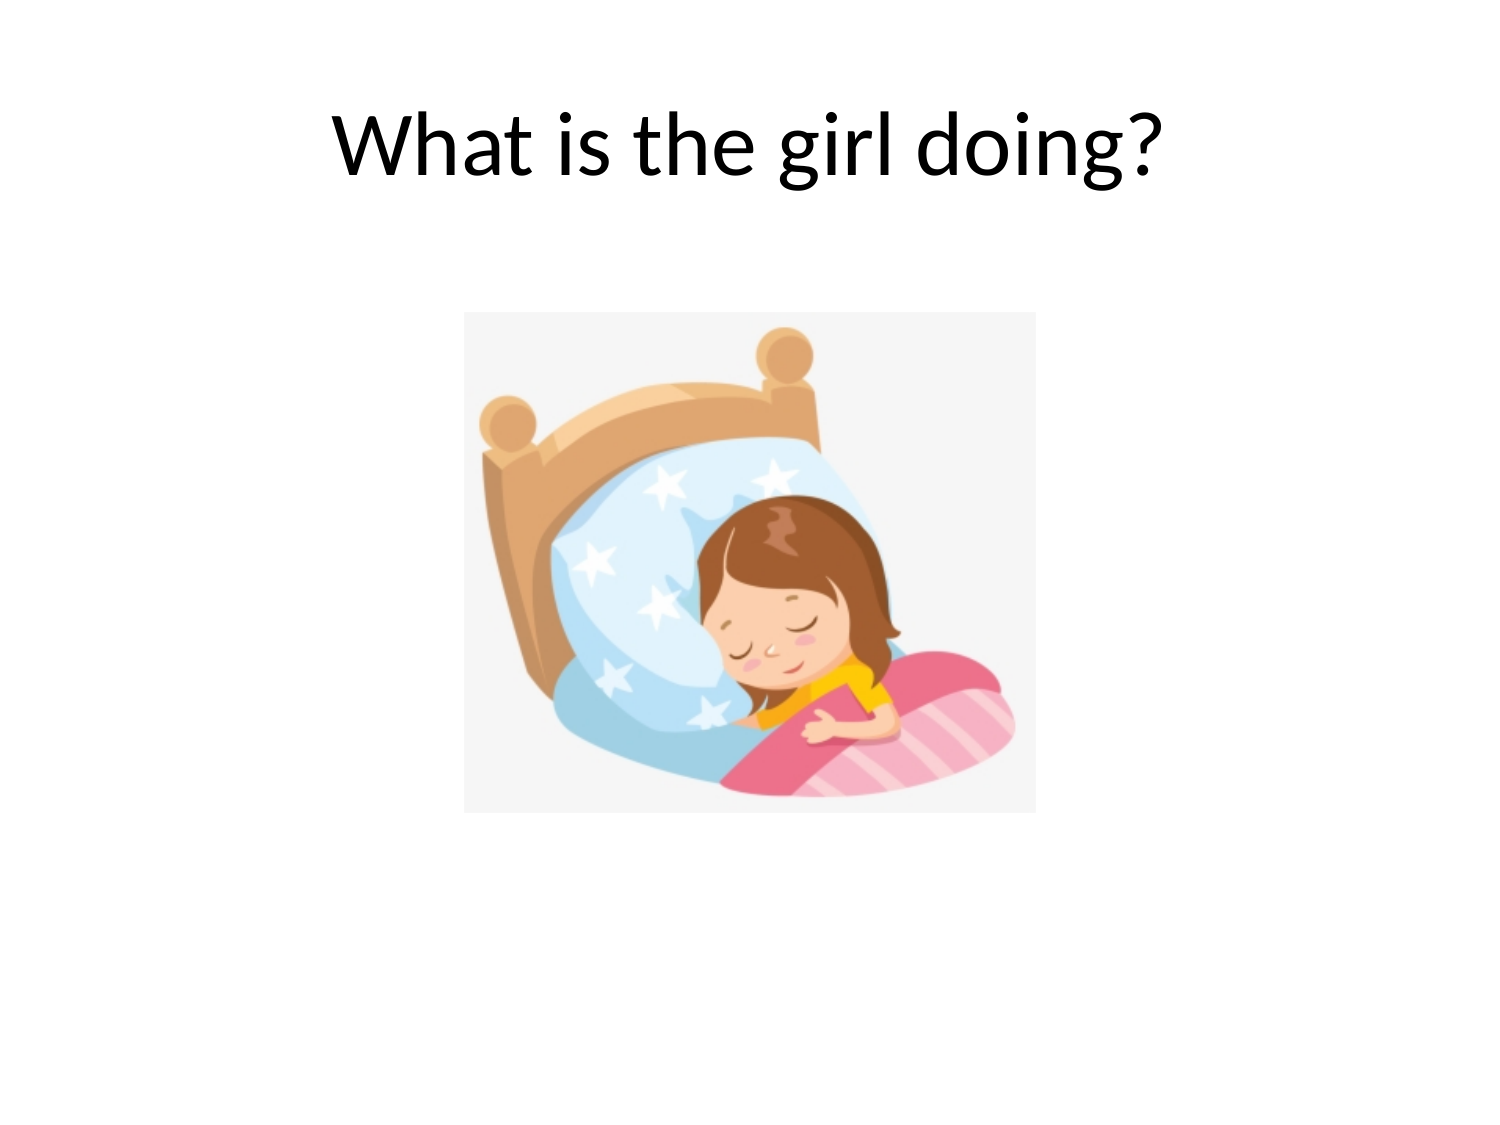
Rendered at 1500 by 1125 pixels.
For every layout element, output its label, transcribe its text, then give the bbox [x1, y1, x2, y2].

title What is the girl doing? [75, 45, 1425, 233]
picture [464, 312, 1036, 813]
